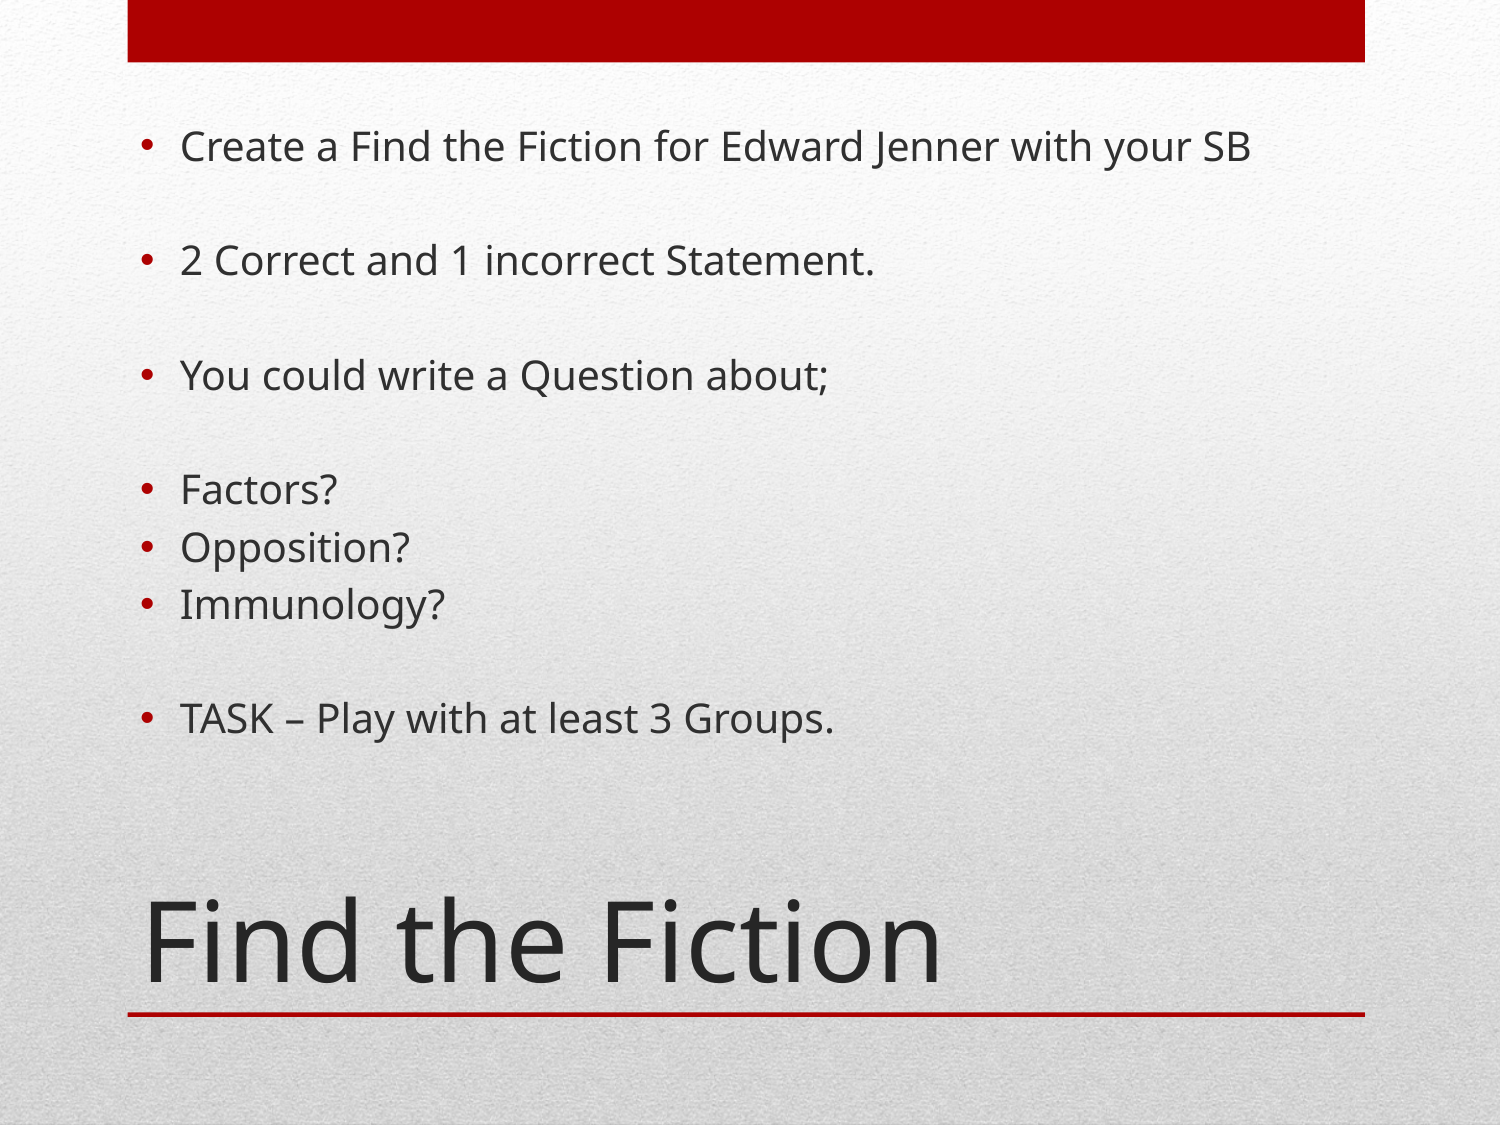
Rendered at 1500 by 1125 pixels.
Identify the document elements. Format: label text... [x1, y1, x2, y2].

title Find the Fiction [125, 750, 1238, 1013]
list Create a Find the Fiction for Edward Jenner with your SB 2 Correct and 1 incorrect Statement. You could write a Question about; Factors? Opposition? Immunology? TASK – Play with at least 3 Groups. [125, 112, 1363, 750]
